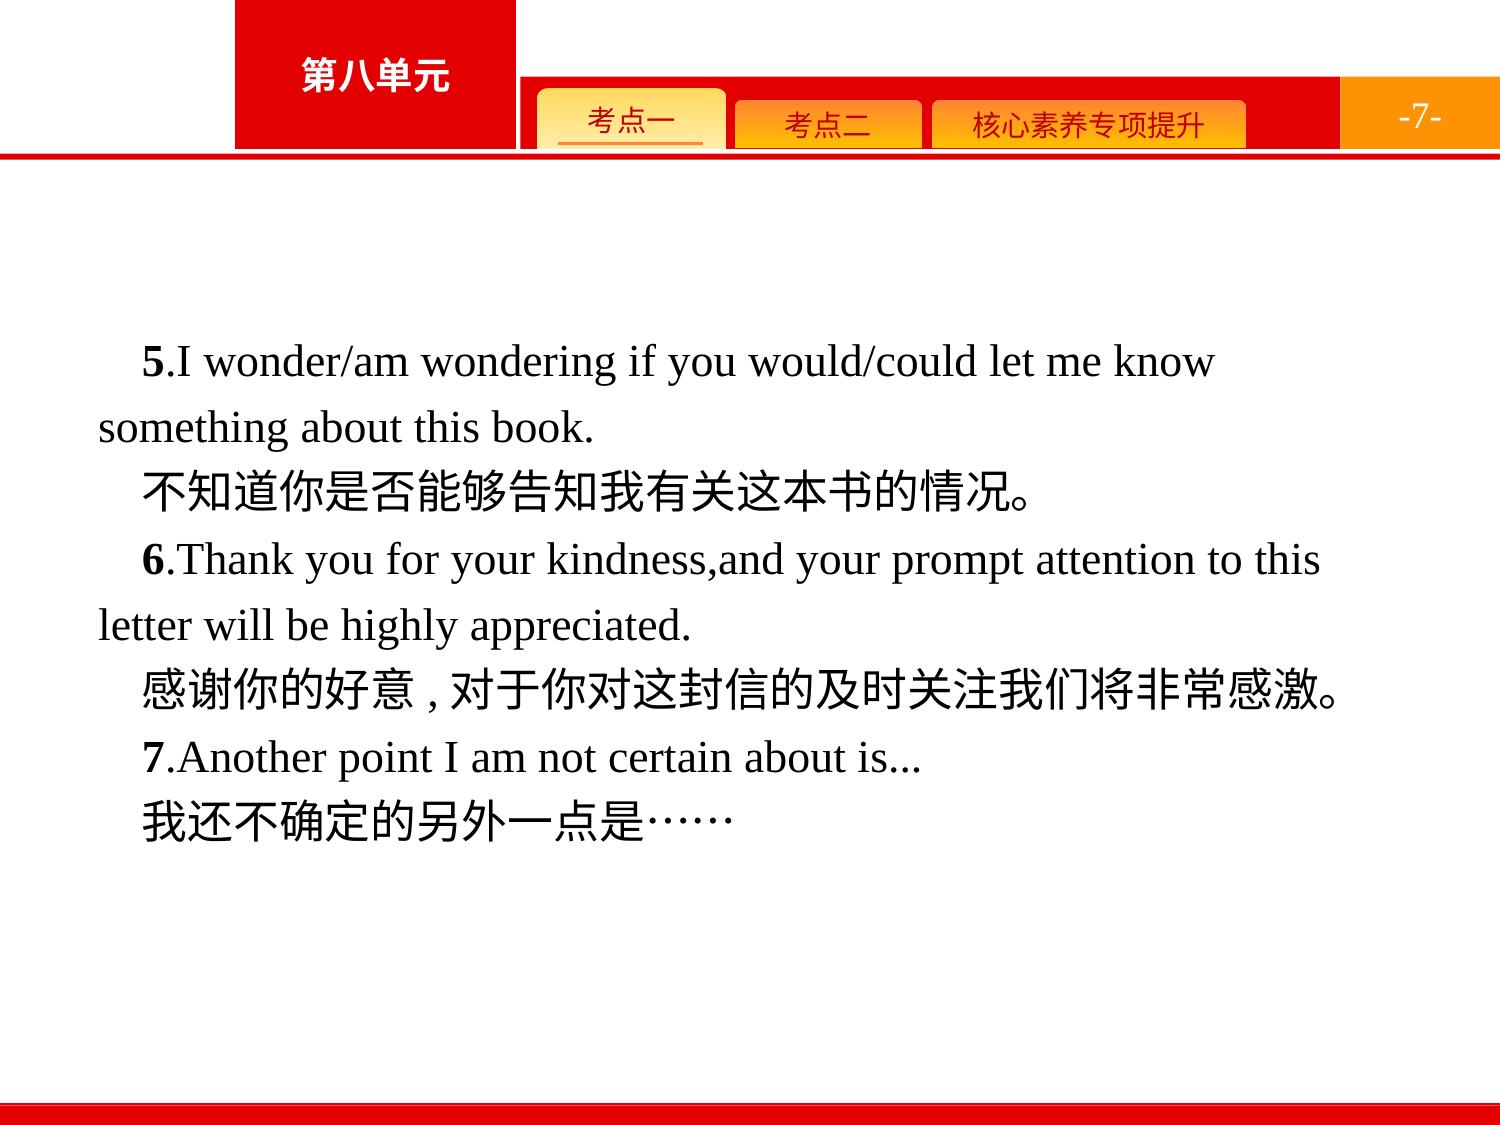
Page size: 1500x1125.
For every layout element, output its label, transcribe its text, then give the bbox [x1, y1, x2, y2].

text_box 5.I wonder/am wondering if you would/could let me know something about this book. 不知道你是否能够告知我有关这本书的情况。 6.Thank you for your kindness,and your prompt attention to this letter will be highly appreciated. 感谢你的好意,对于你对这封信的及时关注我们将非常感激。 7.Another point I am not certain about is... 我还不确定的另外一点是…… [83, 312, 1417, 855]
slide_number -7- [1340, 83, 1500, 144]
